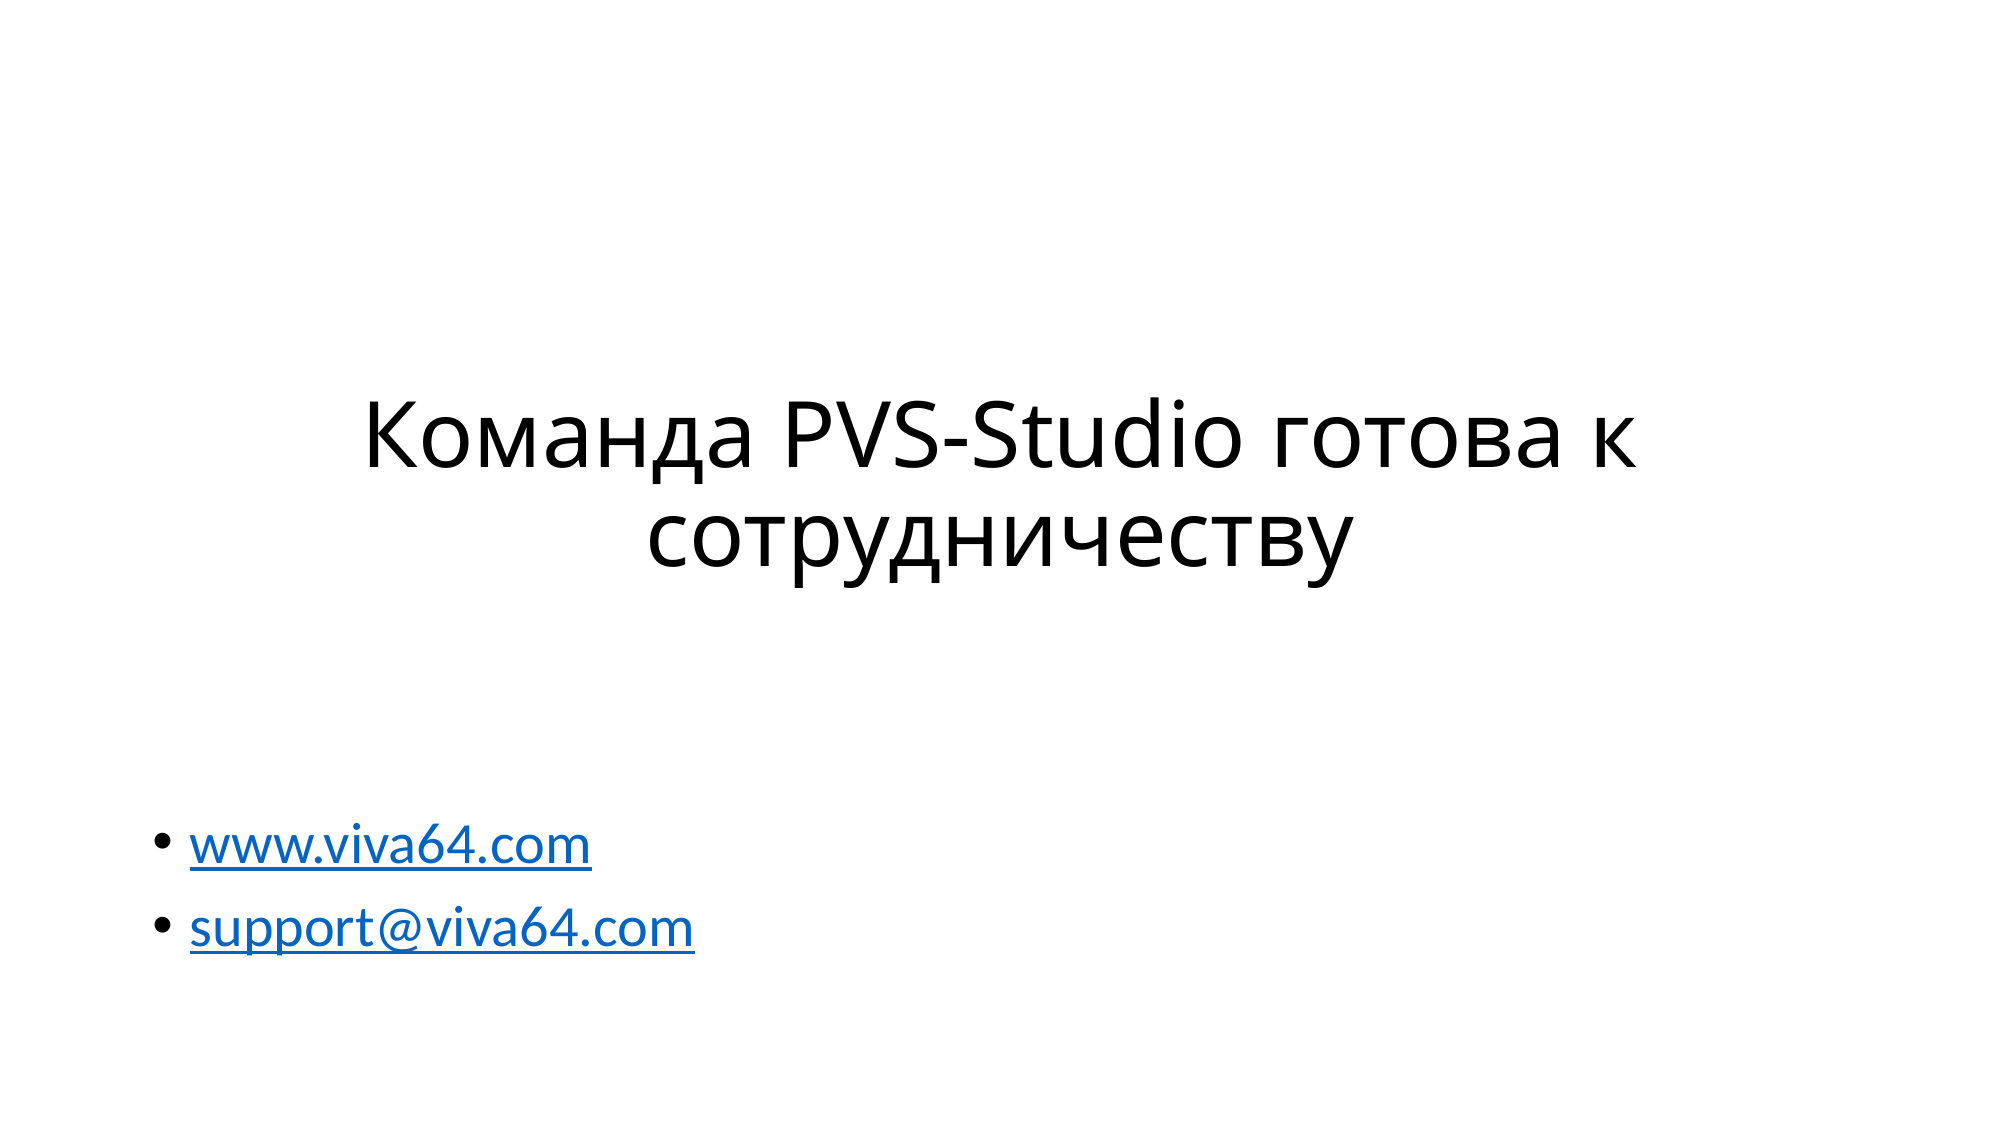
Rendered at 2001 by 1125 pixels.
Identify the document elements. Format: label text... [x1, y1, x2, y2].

title Команда PVS-Studio готова к сотрудничеству [137, 378, 1863, 596]
list www.viva64.com support@viva64.com [137, 805, 1863, 1014]
